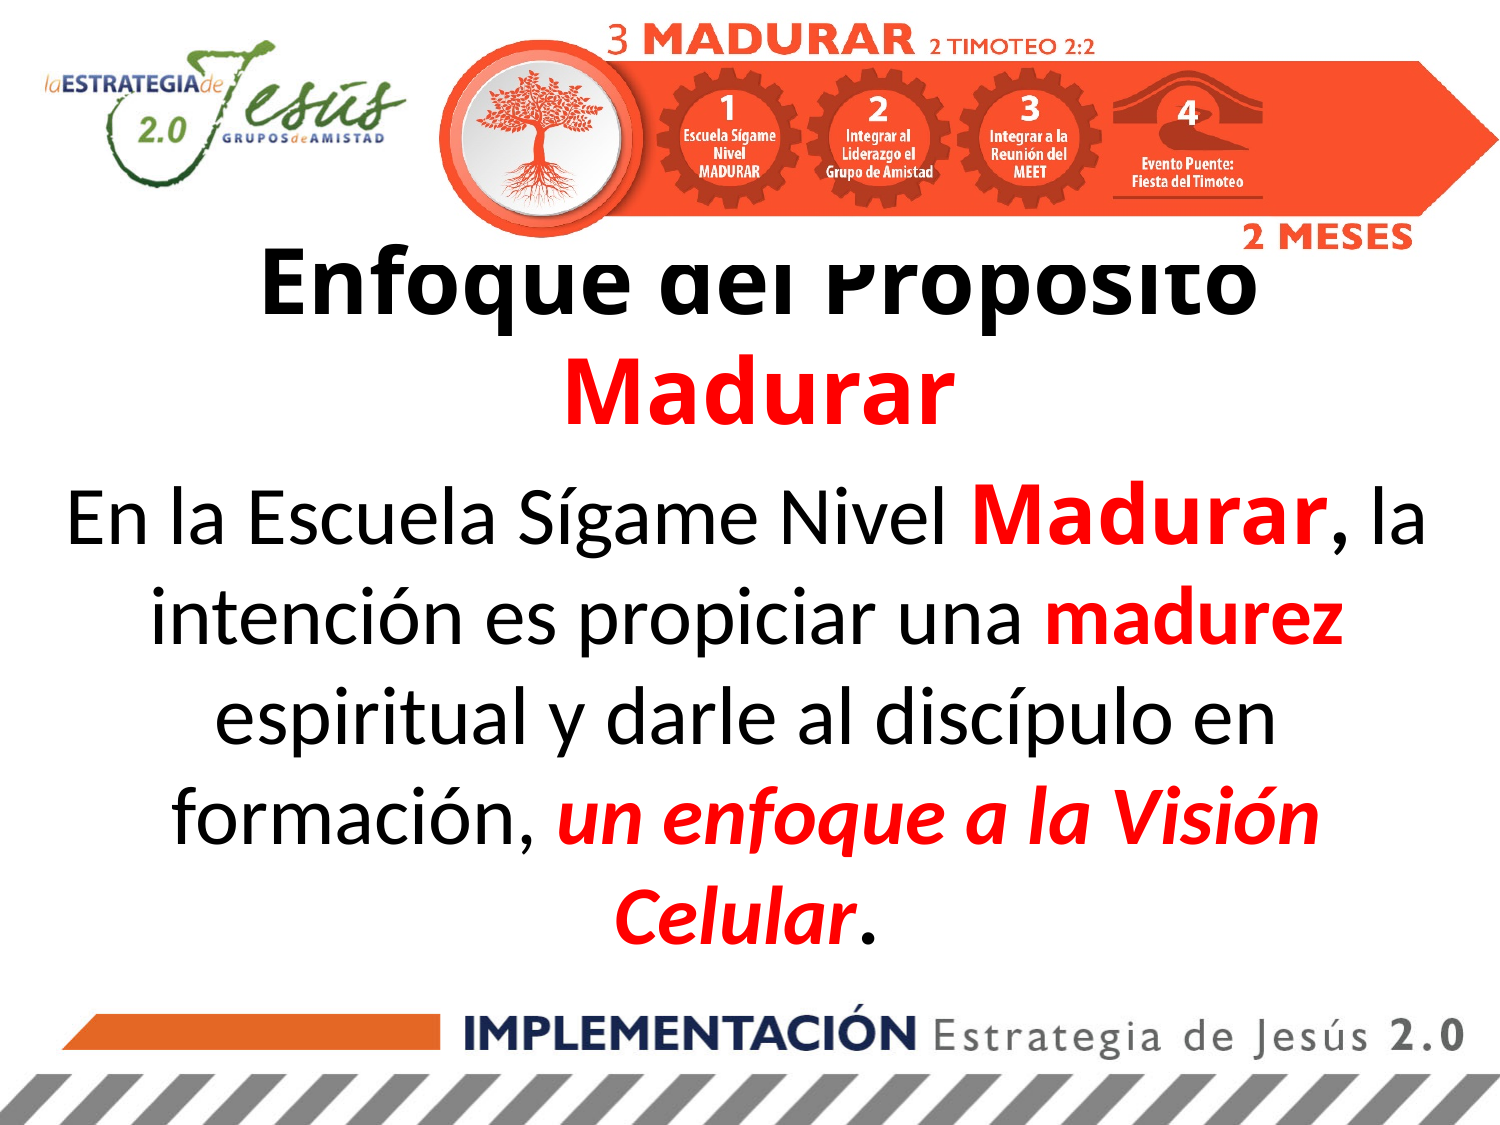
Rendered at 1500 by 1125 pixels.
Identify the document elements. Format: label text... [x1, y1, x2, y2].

subtitle En la Escuela Sígame Nivel Madurar, la intención es propiciar una madurez espiritual y darle al discípulo en formación, un enfoque a la Visión Celular. [38, 453, 1456, 1024]
title Enfoque del Propósito Madurar [38, 212, 1480, 454]
picture [0, 0, 1500, 1125]
